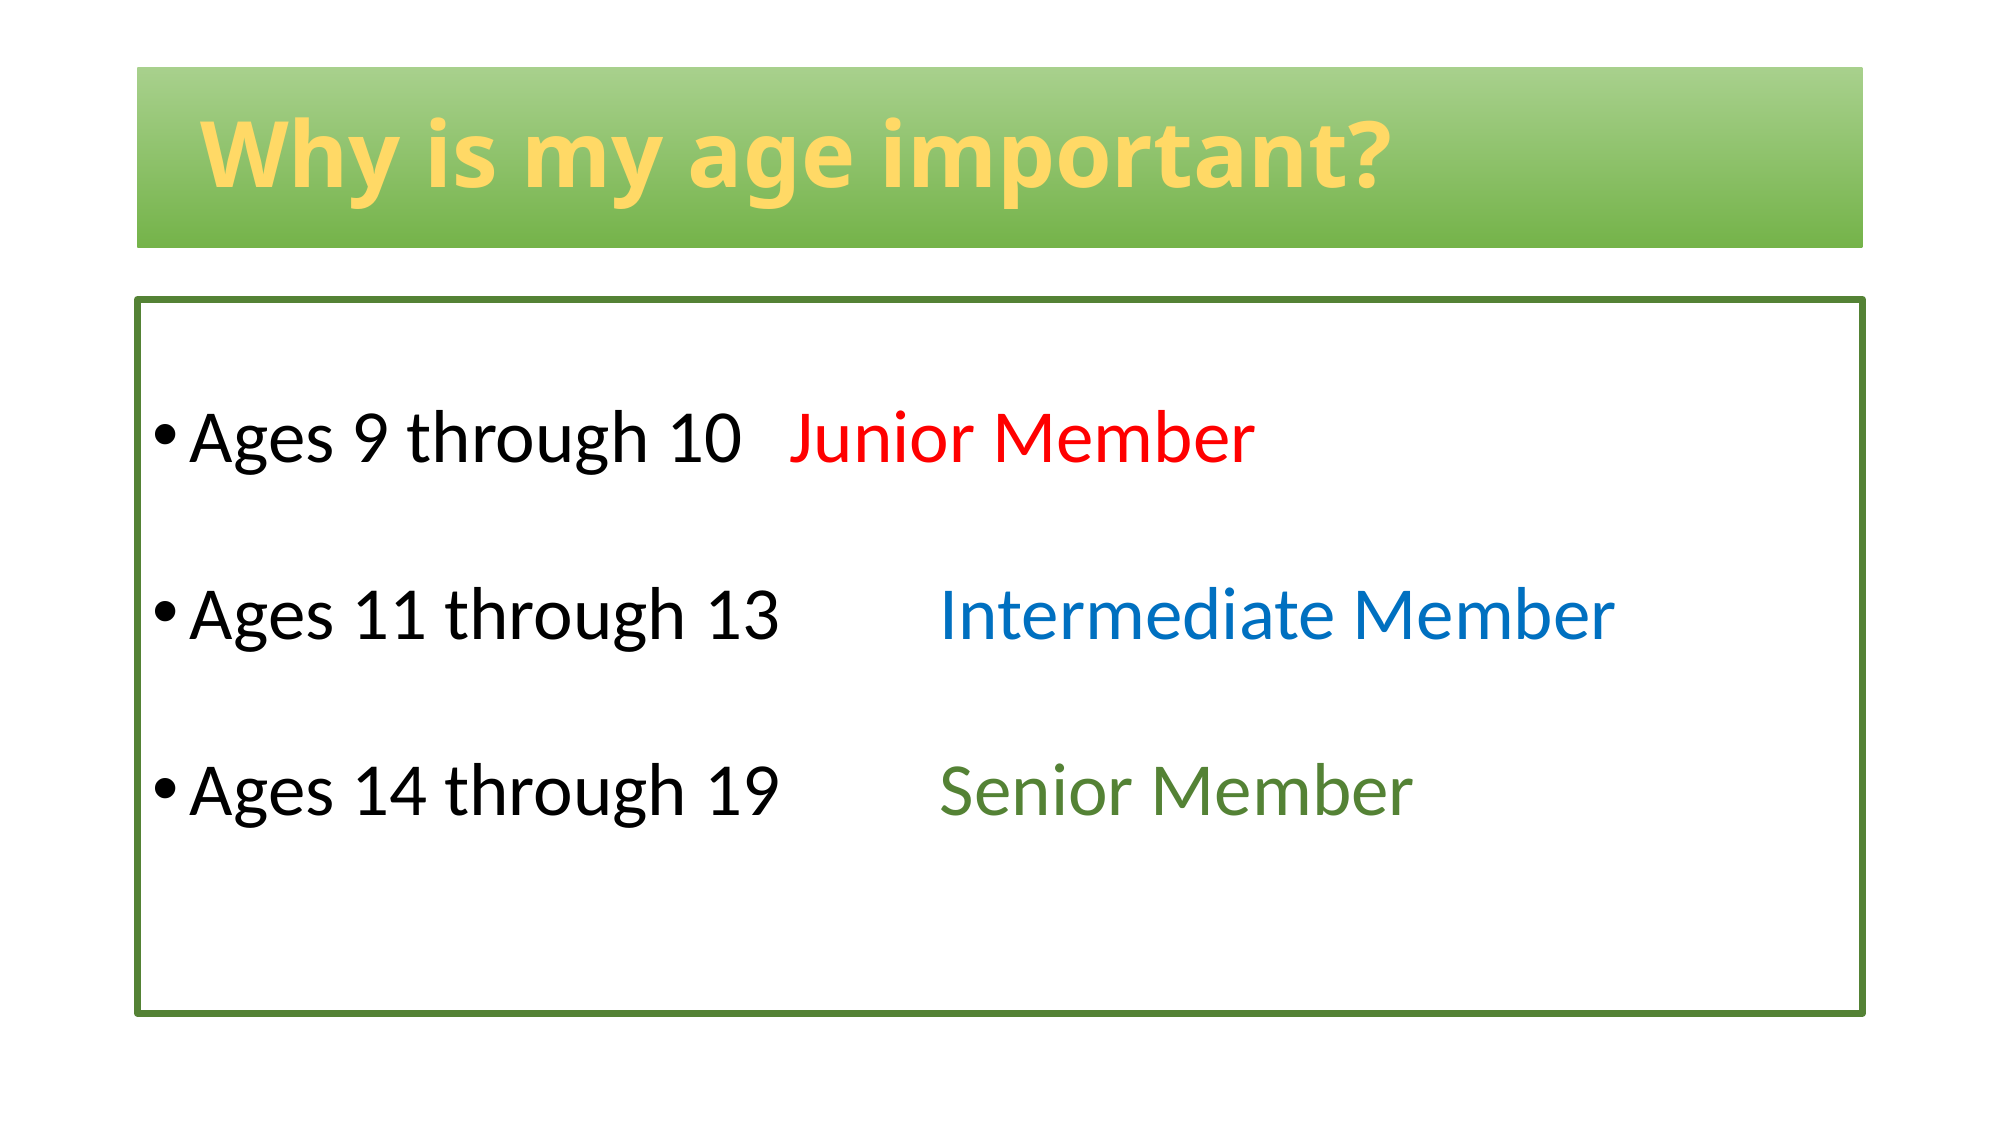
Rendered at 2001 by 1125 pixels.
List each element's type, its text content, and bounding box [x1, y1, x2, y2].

title Why is my age important? [137, 67, 1863, 248]
list Ages 9 through 10 Junior Member Ages 11 through 13 Intermediate Member Ages 14 through 19 Senior Member [137, 299, 1863, 1014]
